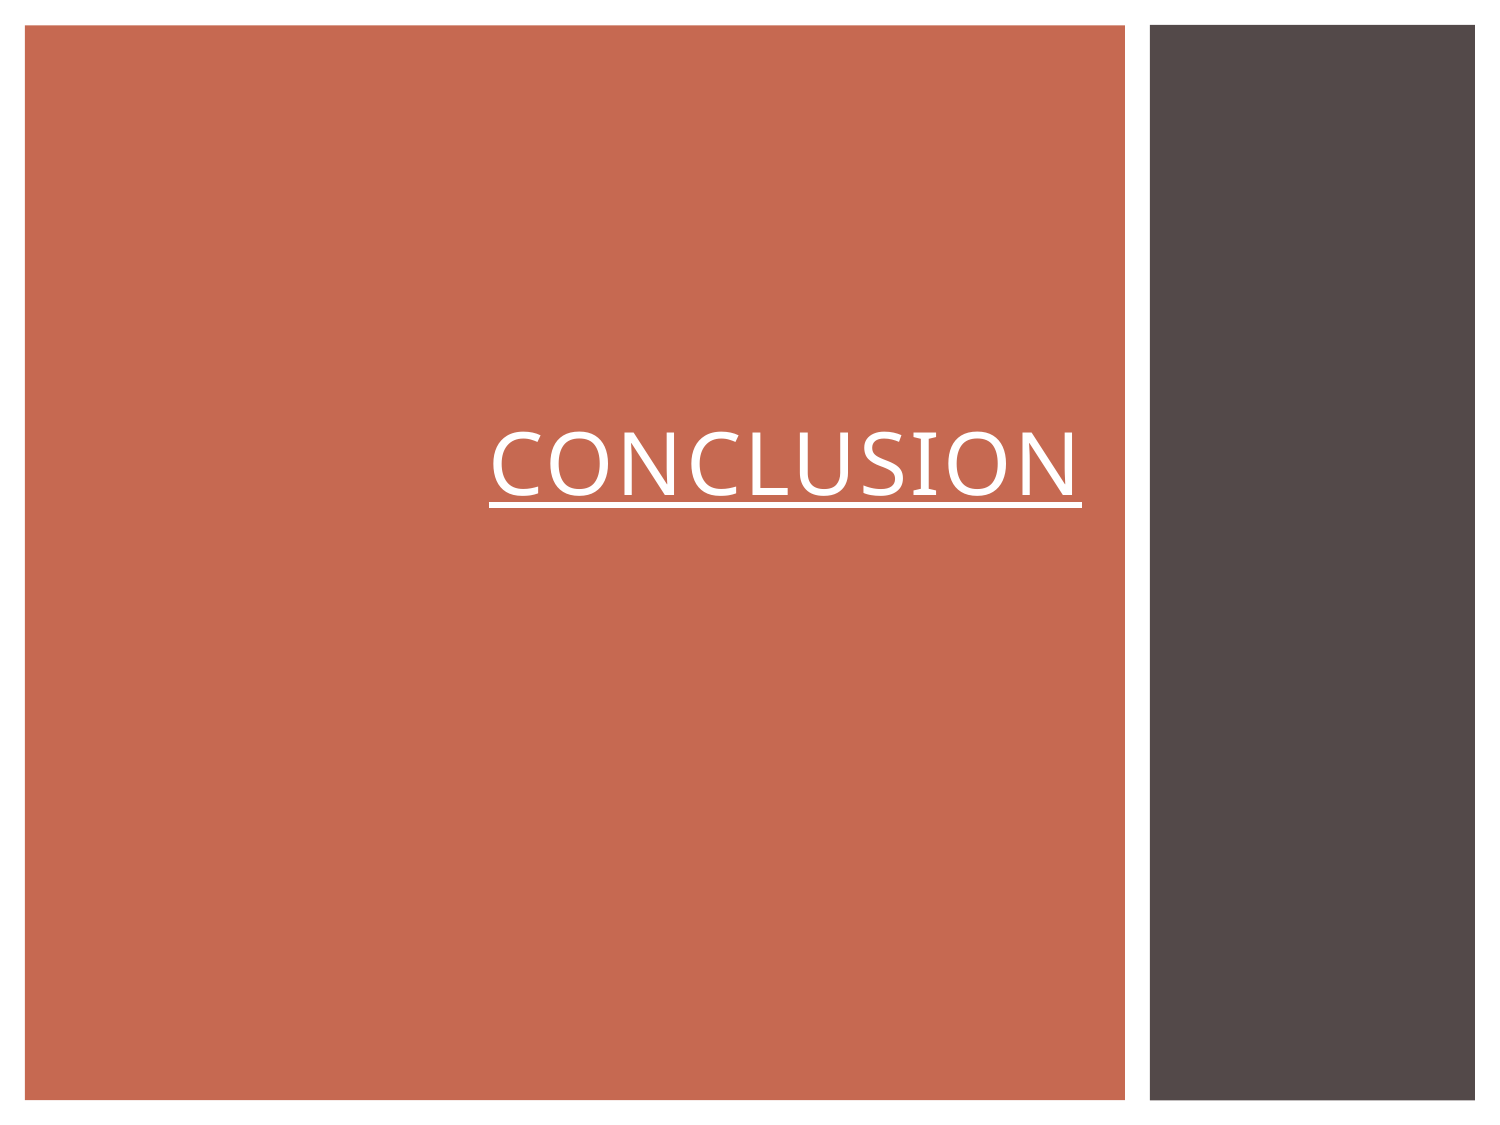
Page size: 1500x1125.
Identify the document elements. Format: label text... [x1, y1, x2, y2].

title CONCLUSION [62, 370, 1100, 641]
